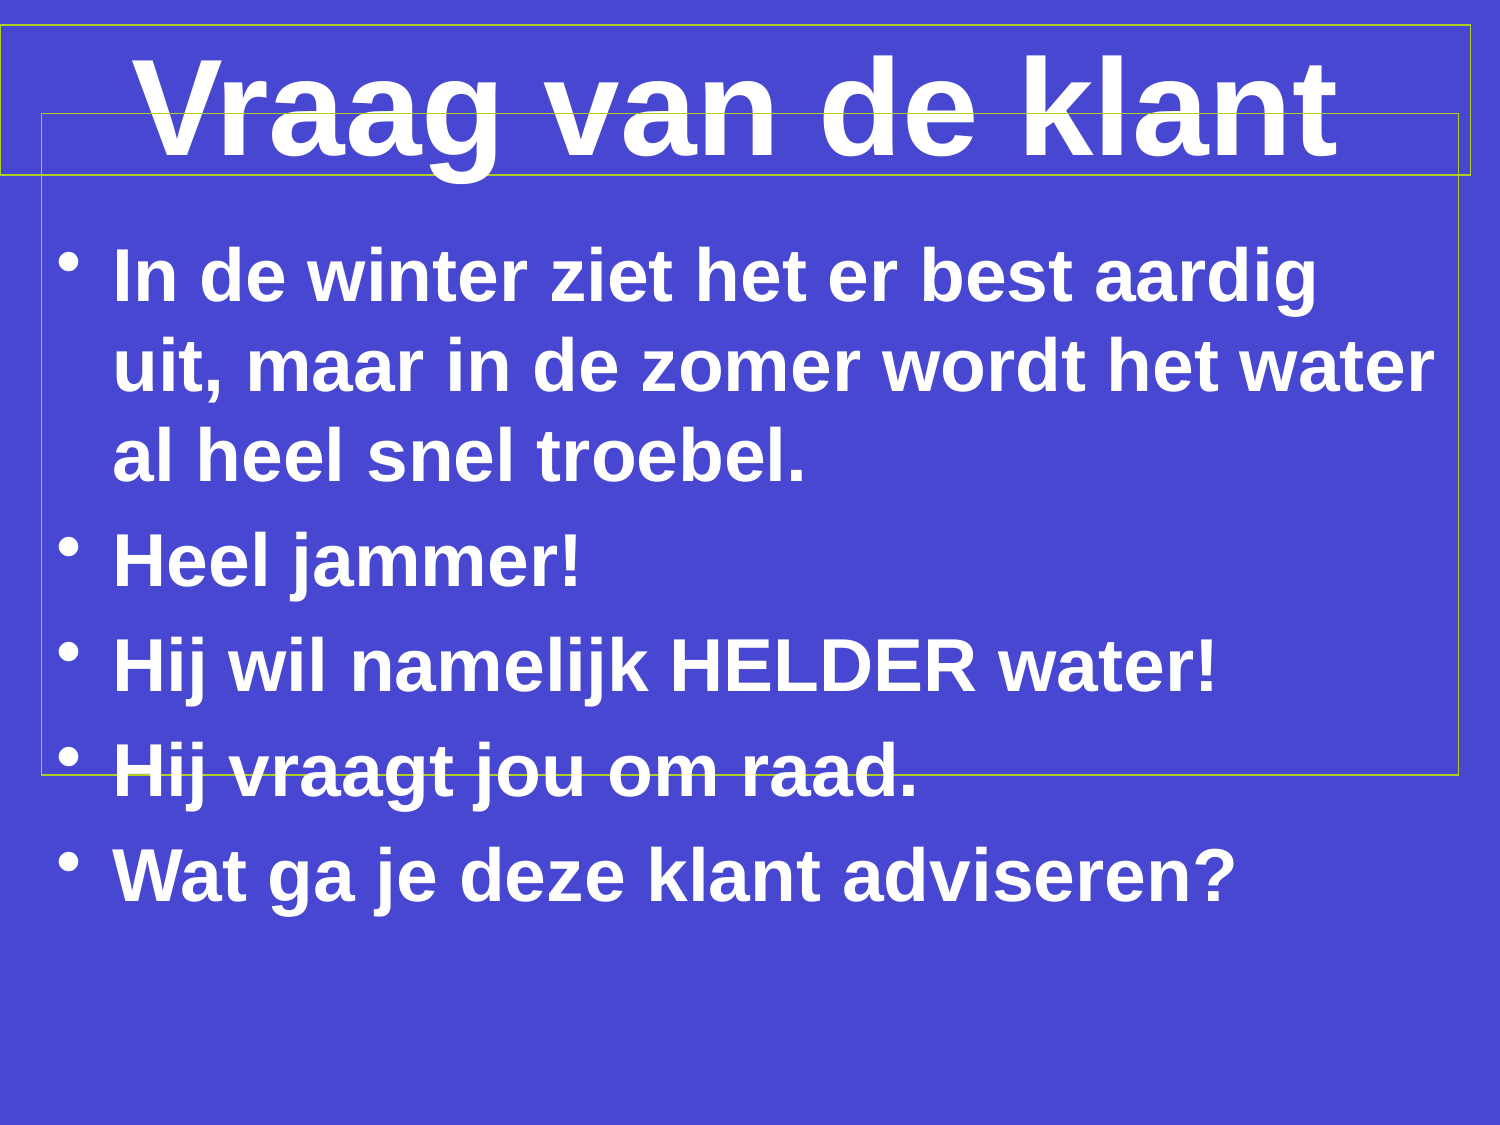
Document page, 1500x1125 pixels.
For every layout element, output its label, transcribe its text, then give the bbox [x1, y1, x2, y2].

list In de winter ziet het er best aardig uit, maar in de zomer wordt het water al heel snel troebel. Heel jammer! Hij wil namelijk HELDER water! Hij vraagt jou om raad. Wat ga je deze klant adviseren? [41, 113, 1459, 776]
title Vraag van de klant [0, 24, 1471, 176]
